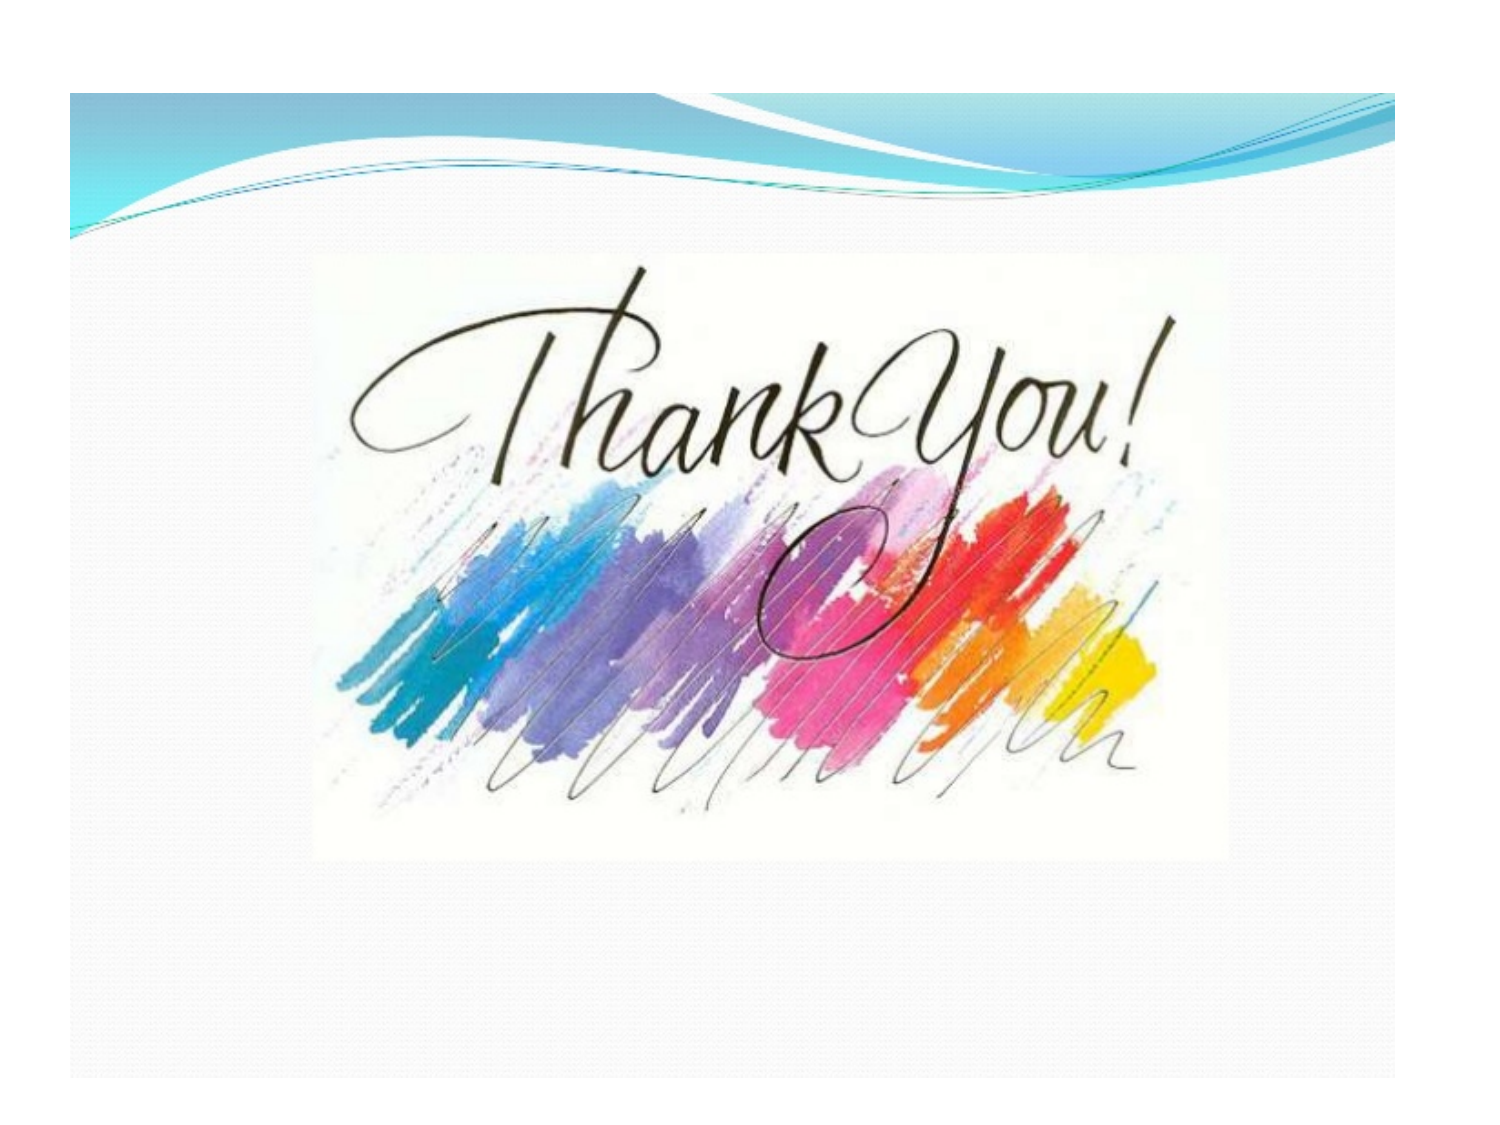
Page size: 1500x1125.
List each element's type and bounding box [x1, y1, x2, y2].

list [70, 93, 1395, 1079]
